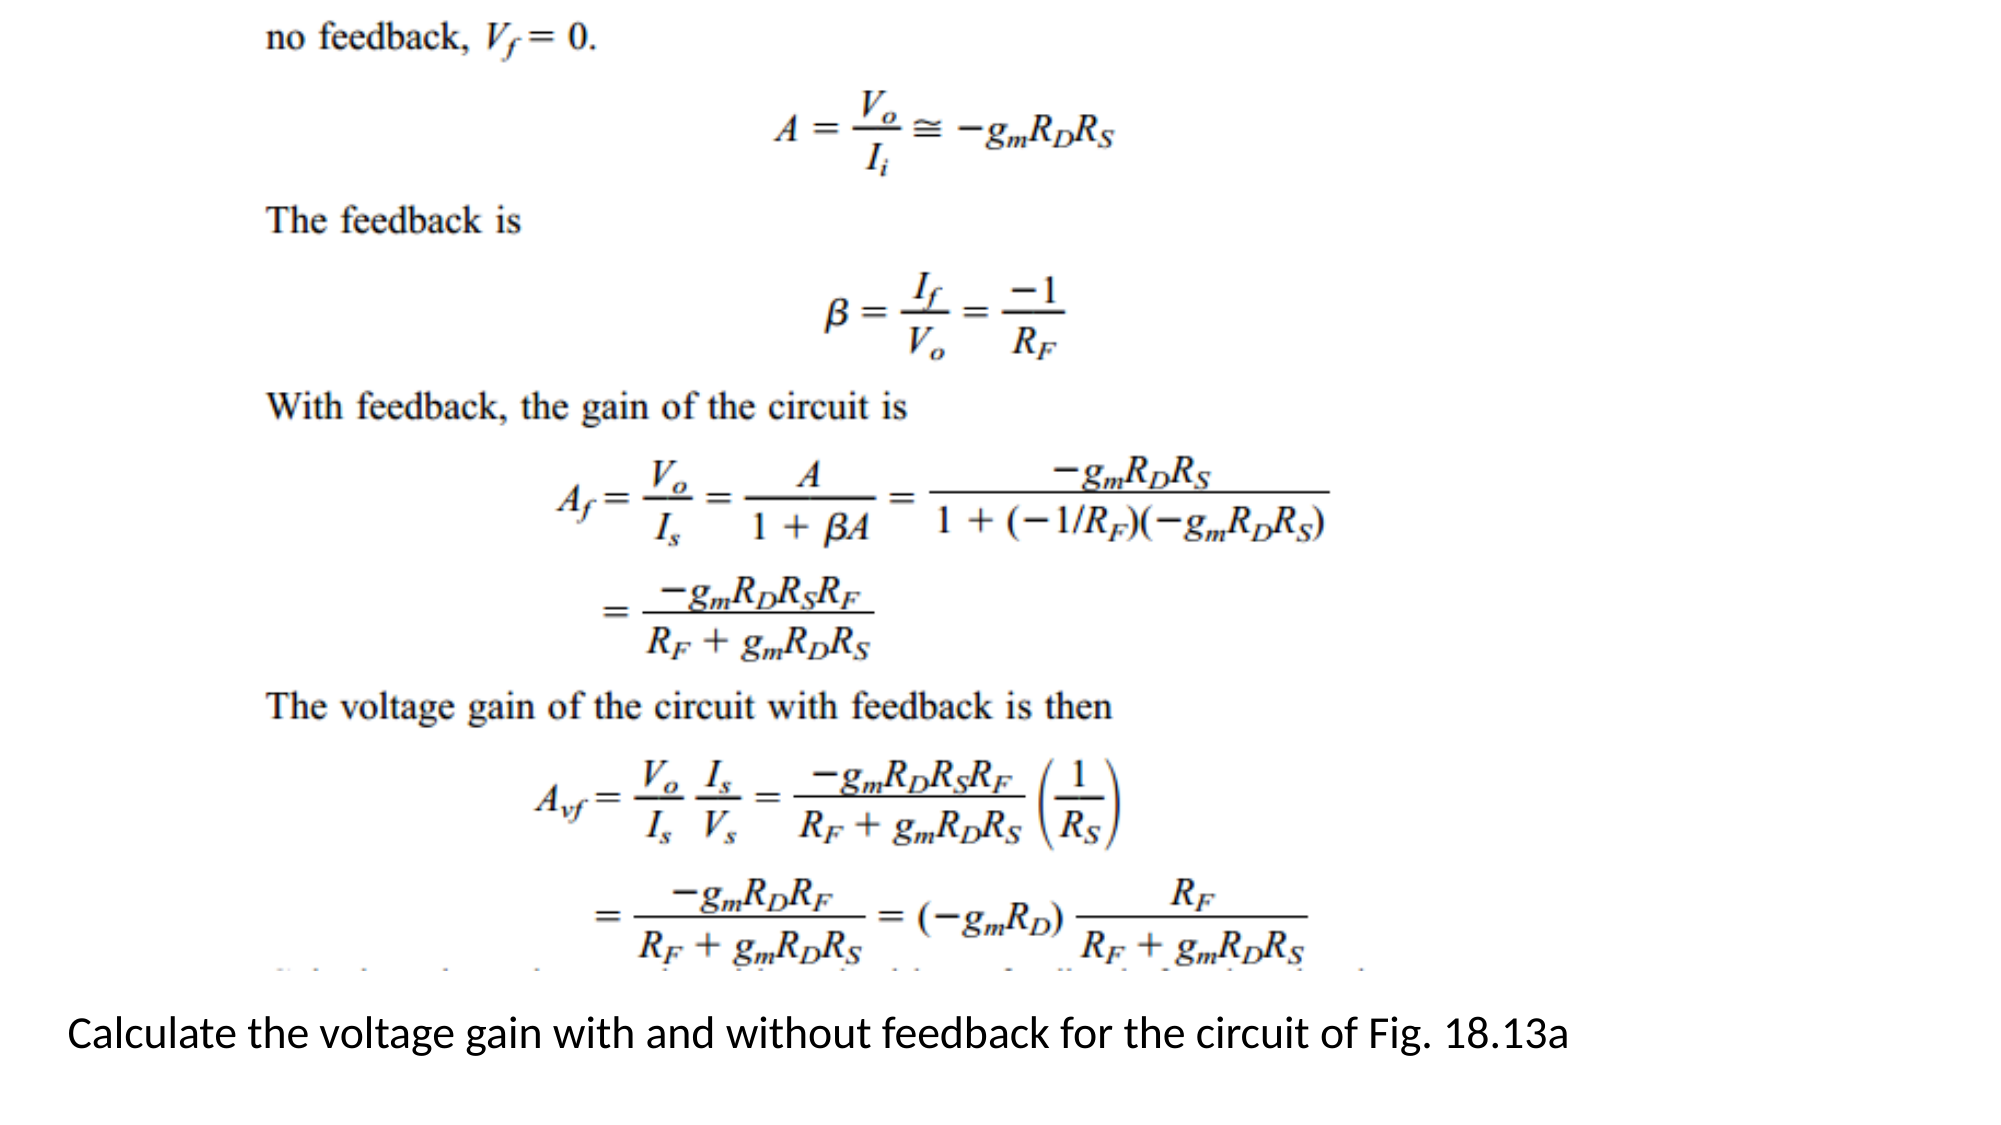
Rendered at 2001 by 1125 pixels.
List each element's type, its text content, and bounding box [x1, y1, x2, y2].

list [249, 8, 1418, 971]
text_box Calculate the voltage gain with and without feedback for the circuit of Fig. 18.13a [52, 995, 1775, 1066]
